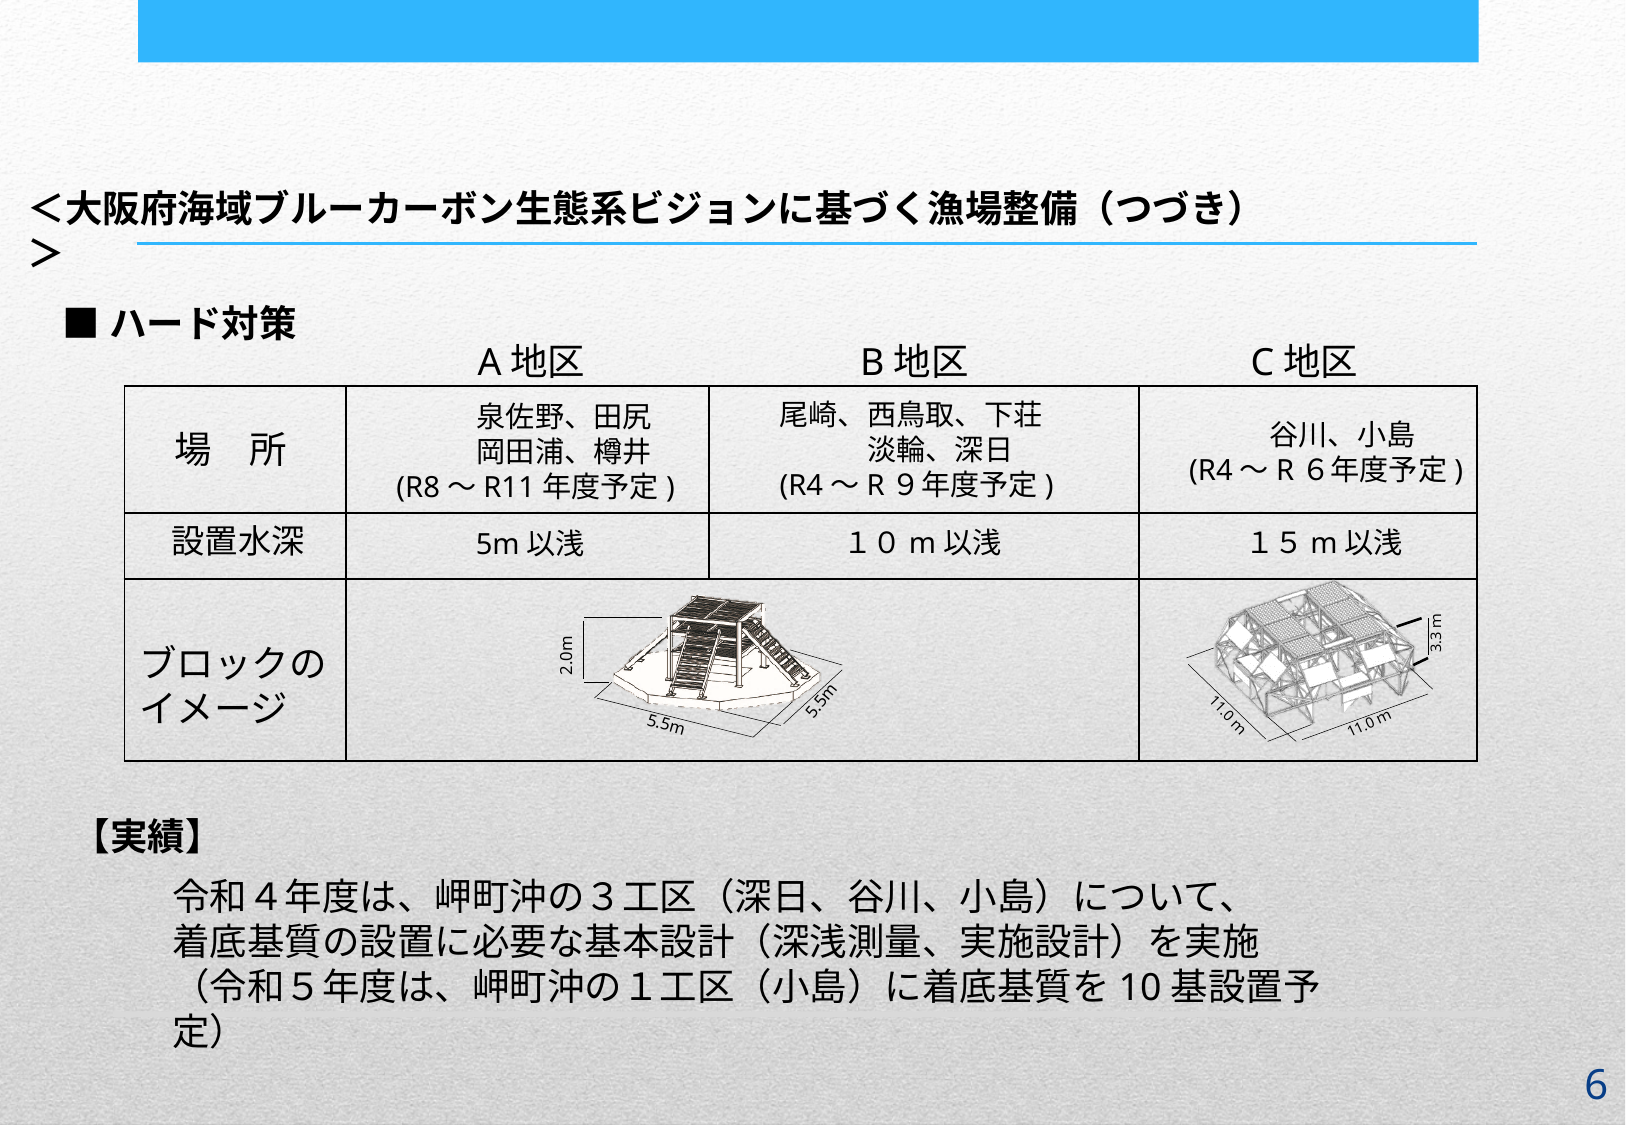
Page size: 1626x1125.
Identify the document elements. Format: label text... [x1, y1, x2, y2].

table_cell [710, 514, 1138, 578]
text_box ブロックの イメージ [124, 632, 342, 738]
table_header [347, 387, 708, 512]
table_header [1140, 387, 1476, 512]
table_cell [1140, 580, 1183, 760]
text_box 泉佐野、田尻 岡田浦、樽井 (R8～R11年度予定) [374, 390, 757, 511]
table_cell [347, 514, 708, 578]
text_box ■ハード対策 [48, 292, 312, 353]
text_box 谷川、小島 (R4～R６年度予定) [1166, 408, 1550, 494]
table_cell [1140, 514, 1476, 578]
text_box [151, 366, 182, 423]
table_cell [1464, 580, 1476, 760]
text_box 令和４年度は、岬町沖の３工区（深日、谷川、小島）について、 着底基質の設置に必要な基本設計（深浅測量、実施設計）を実施 （令和５年度は、岬町沖の１工区（小島）に着底基質を10基設置予定） [157, 865, 1393, 1061]
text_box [547, 594, 845, 748]
table_cell [125, 580, 345, 760]
text_box １５m以浅 [1230, 517, 1418, 567]
text_box 5m以浅 [460, 518, 600, 568]
table_cell [347, 580, 1138, 760]
text_box 尾崎、西鳥取、下荘 淡輪、深日 (R4～R９年度予定) [764, 389, 1069, 509]
text_box C地区 [1235, 330, 1386, 391]
text_box 場 所 [159, 419, 302, 479]
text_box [1185, 576, 1463, 770]
text_box ＜大阪府海域ブルーカーボン生態系ビジョンに基づく漁場整備（つづき）＞ [12, 177, 1297, 282]
text_box A地区 [462, 330, 613, 391]
text_box B地区 [845, 330, 995, 391]
table_header [125, 387, 345, 512]
text_box 設置水深 [156, 513, 320, 568]
text_box 6 [1497, 1046, 1624, 1125]
table_cell [125, 514, 345, 578]
table_header [710, 387, 1138, 512]
text_box １０m以浅 [828, 517, 1017, 568]
text_box 【実績】 [57, 805, 238, 866]
